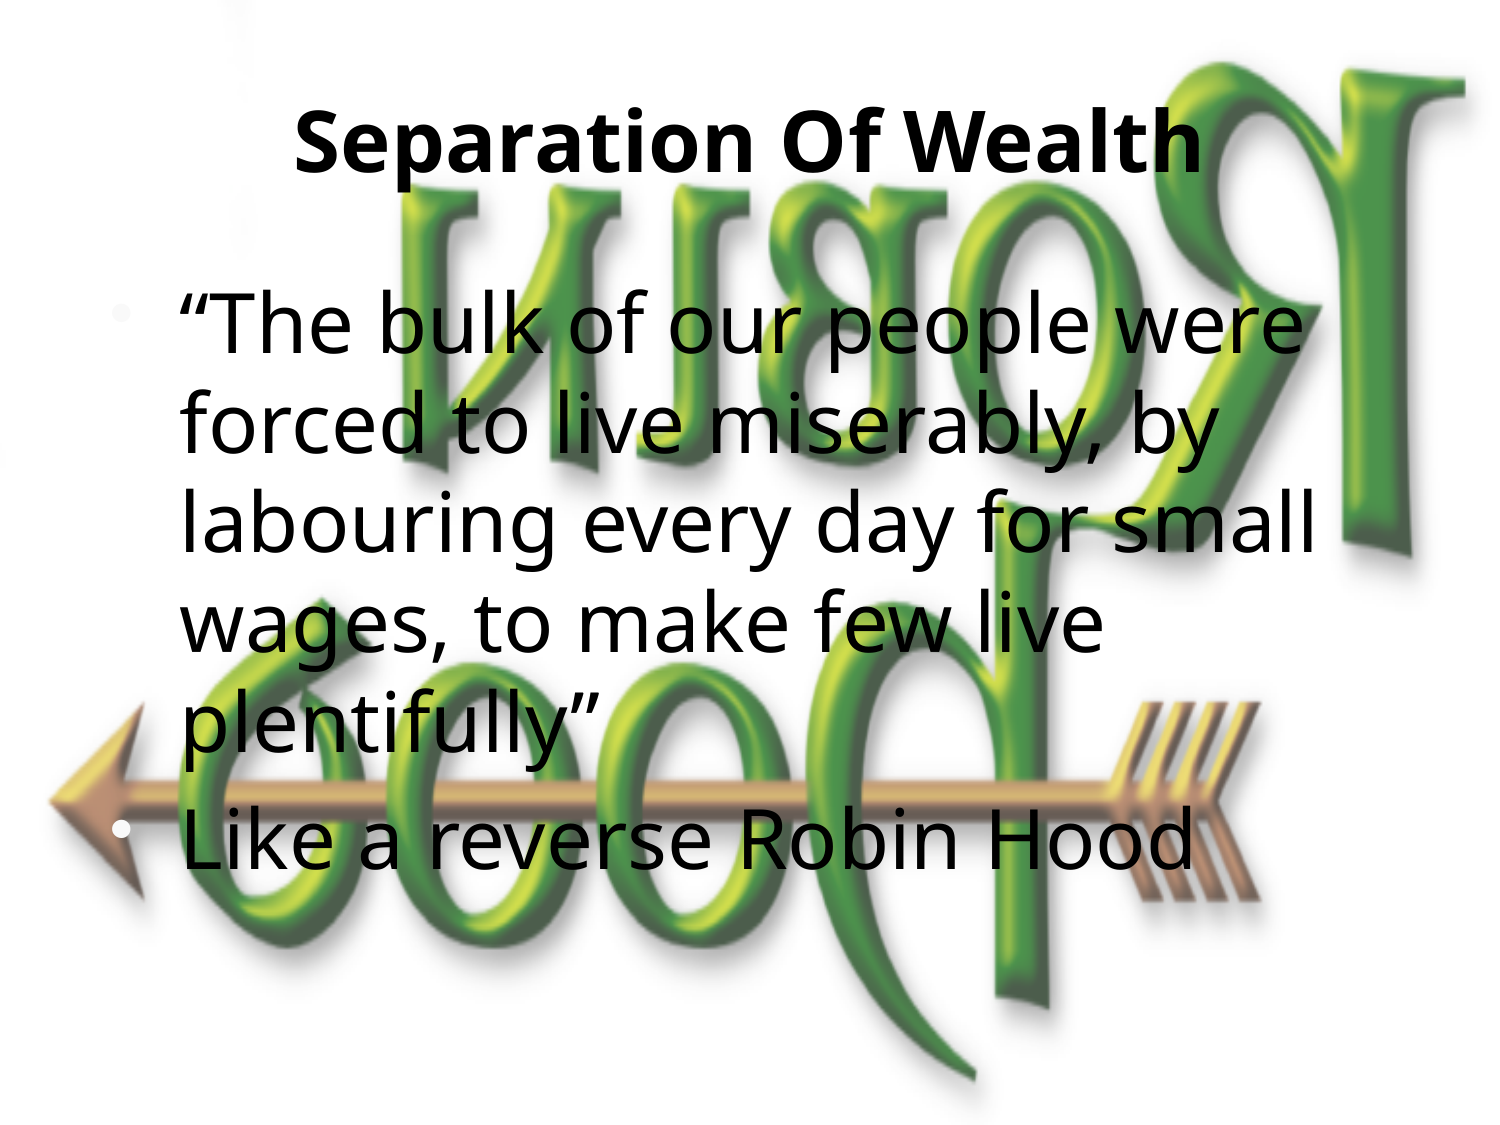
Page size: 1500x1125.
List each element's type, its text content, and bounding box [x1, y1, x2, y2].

list “The bulk of our people were forced to live miserably, by labouring every day for small wages, to make few live plentifully” Like a reverse Robin Hood [75, 262, 1425, 1035]
title Separation Of Wealth [75, 45, 1425, 233]
